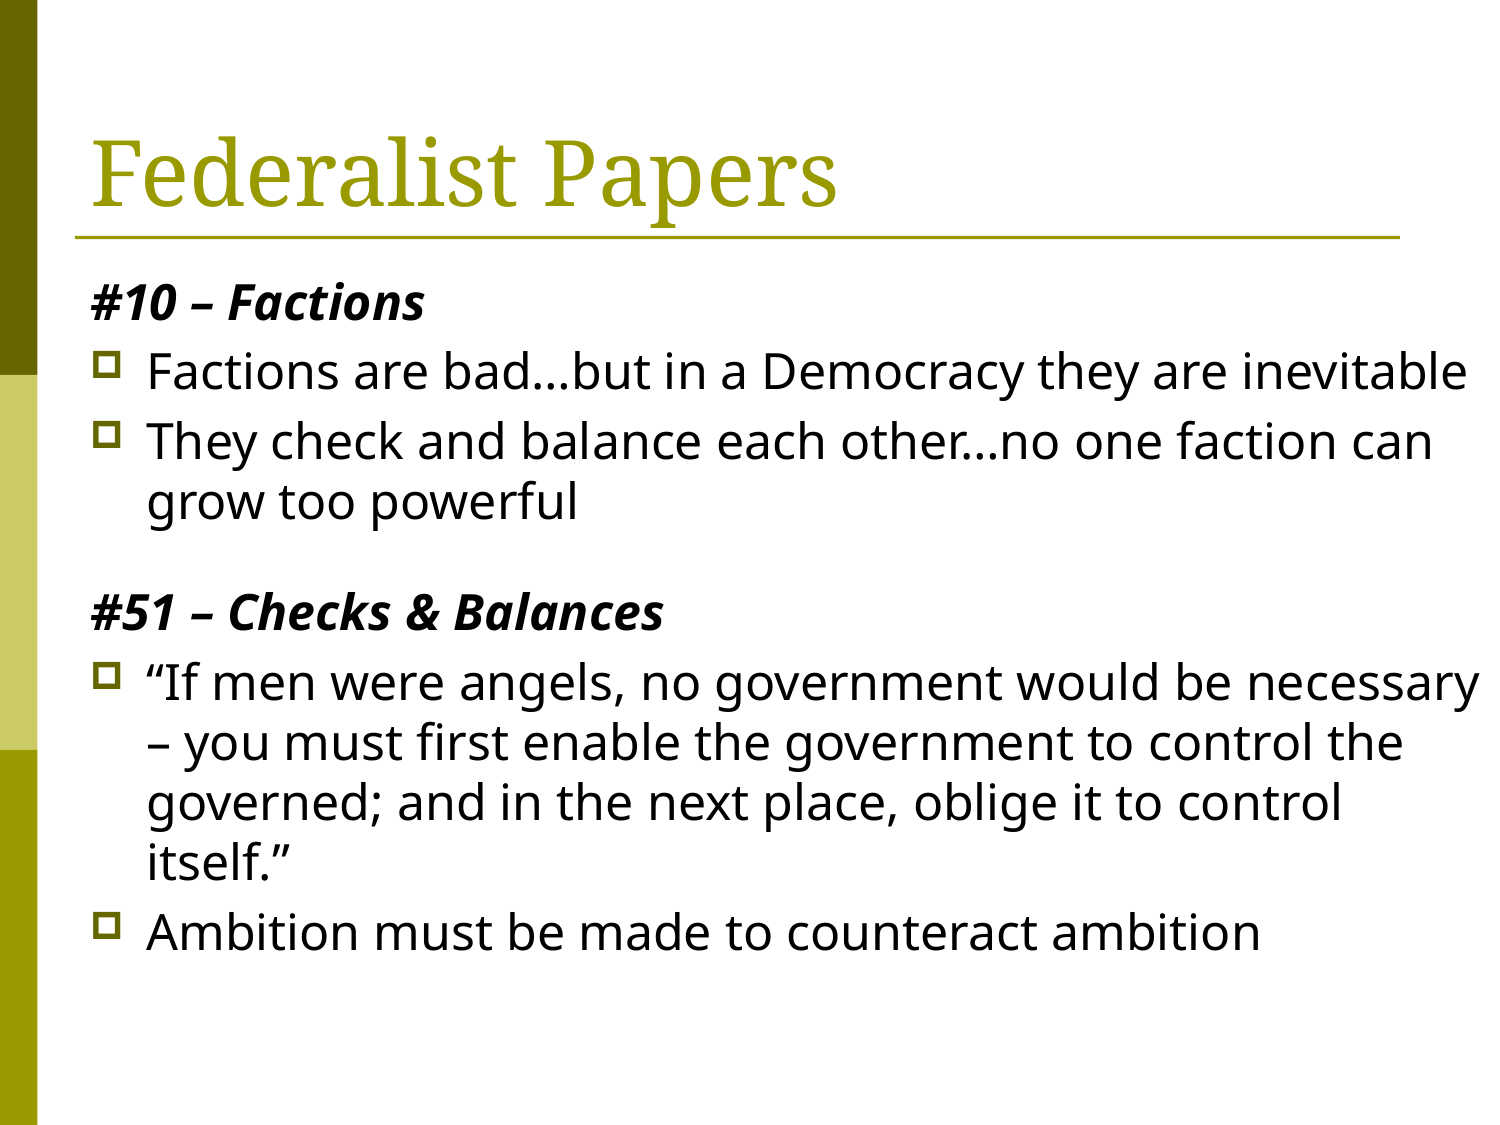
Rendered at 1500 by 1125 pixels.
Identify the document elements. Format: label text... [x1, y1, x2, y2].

title Federalist Papers [74, 45, 1426, 233]
list #10 – Factions Factions are bad…but in a Democracy they are inevitable They check and balance each other…no one faction can grow too powerful #51 – Checks & Balances “If men were angels, no government would be necessary – you must first enable the government to control the governed; and in the next place, oblige it to control itself.” Ambition must be made to counteract ambition [74, 262, 1500, 1125]
